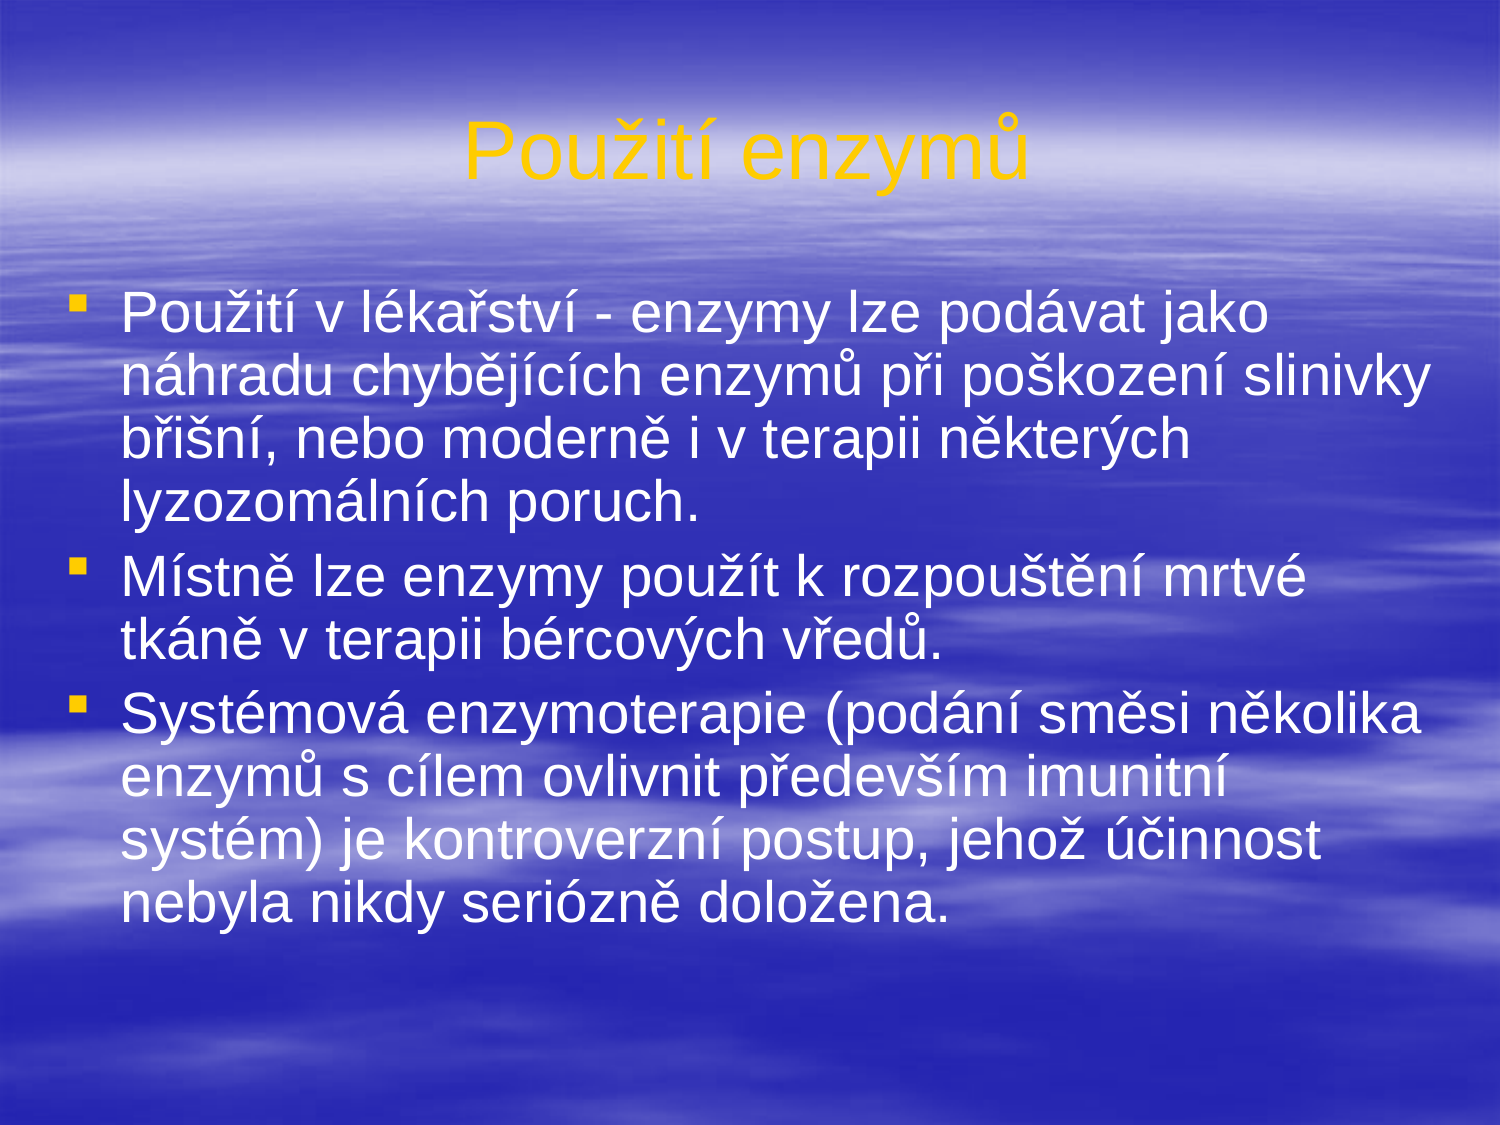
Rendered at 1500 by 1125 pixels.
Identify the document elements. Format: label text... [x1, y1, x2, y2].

title Použití enzymů [49, 37, 1446, 255]
list Použití v lékařství - enzymy lze podávat jako náhradu chybějících enzymů při poškození slinivky břišní, nebo moderně i v terapii některých lyzozomálních poruch. Místně lze enzymy použít k rozpouštění mrtvé tkáně v terapii bércových vředů. Systémová enzymoterapie (podání směsi několika enzymů s cílem ovlivnit především imunitní systém) je kontroverzní postup, jehož účinnost nebyla nikdy seriózně doložena. [49, 275, 1451, 1001]
